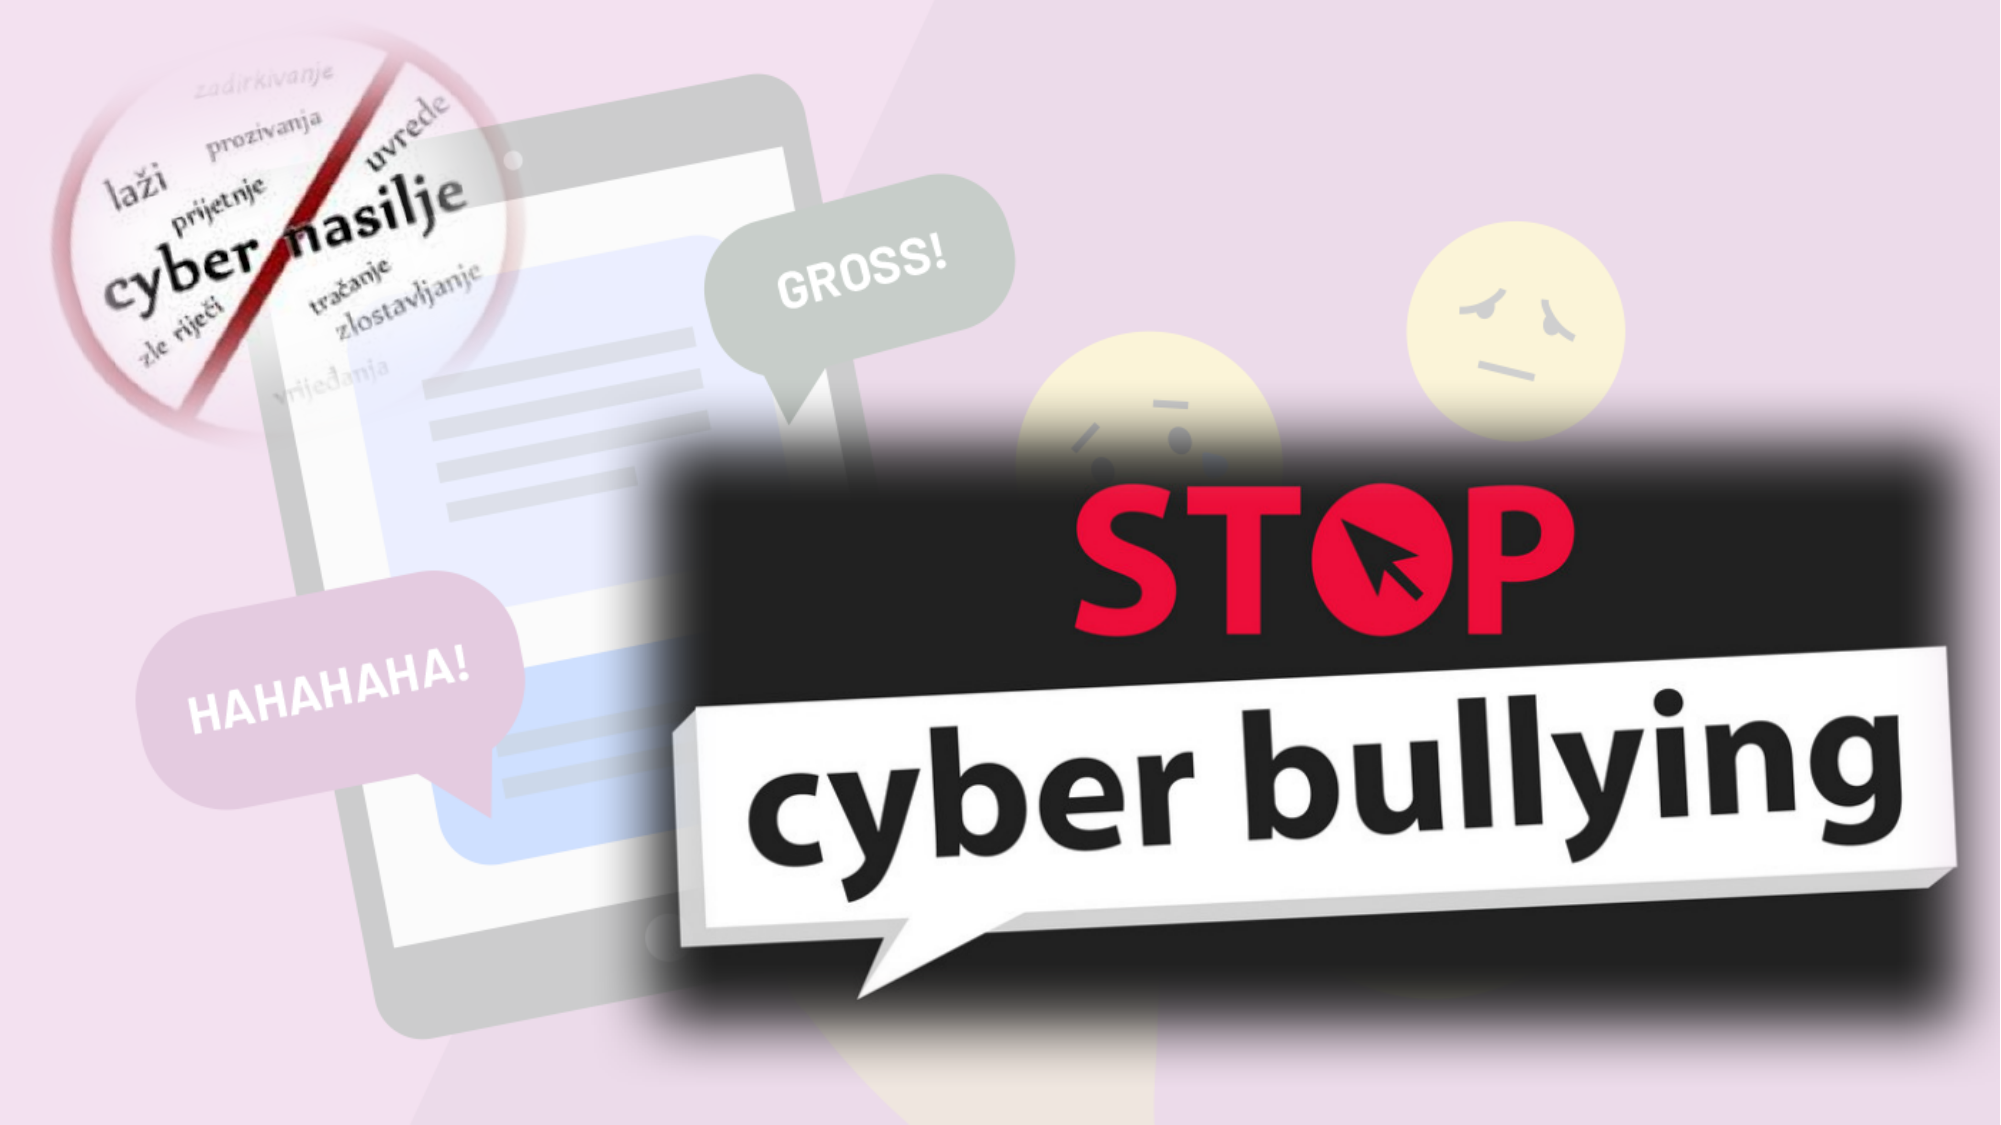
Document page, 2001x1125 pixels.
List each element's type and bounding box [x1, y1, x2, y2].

picture [0, 17, 580, 462]
picture [589, 378, 2000, 1087]
